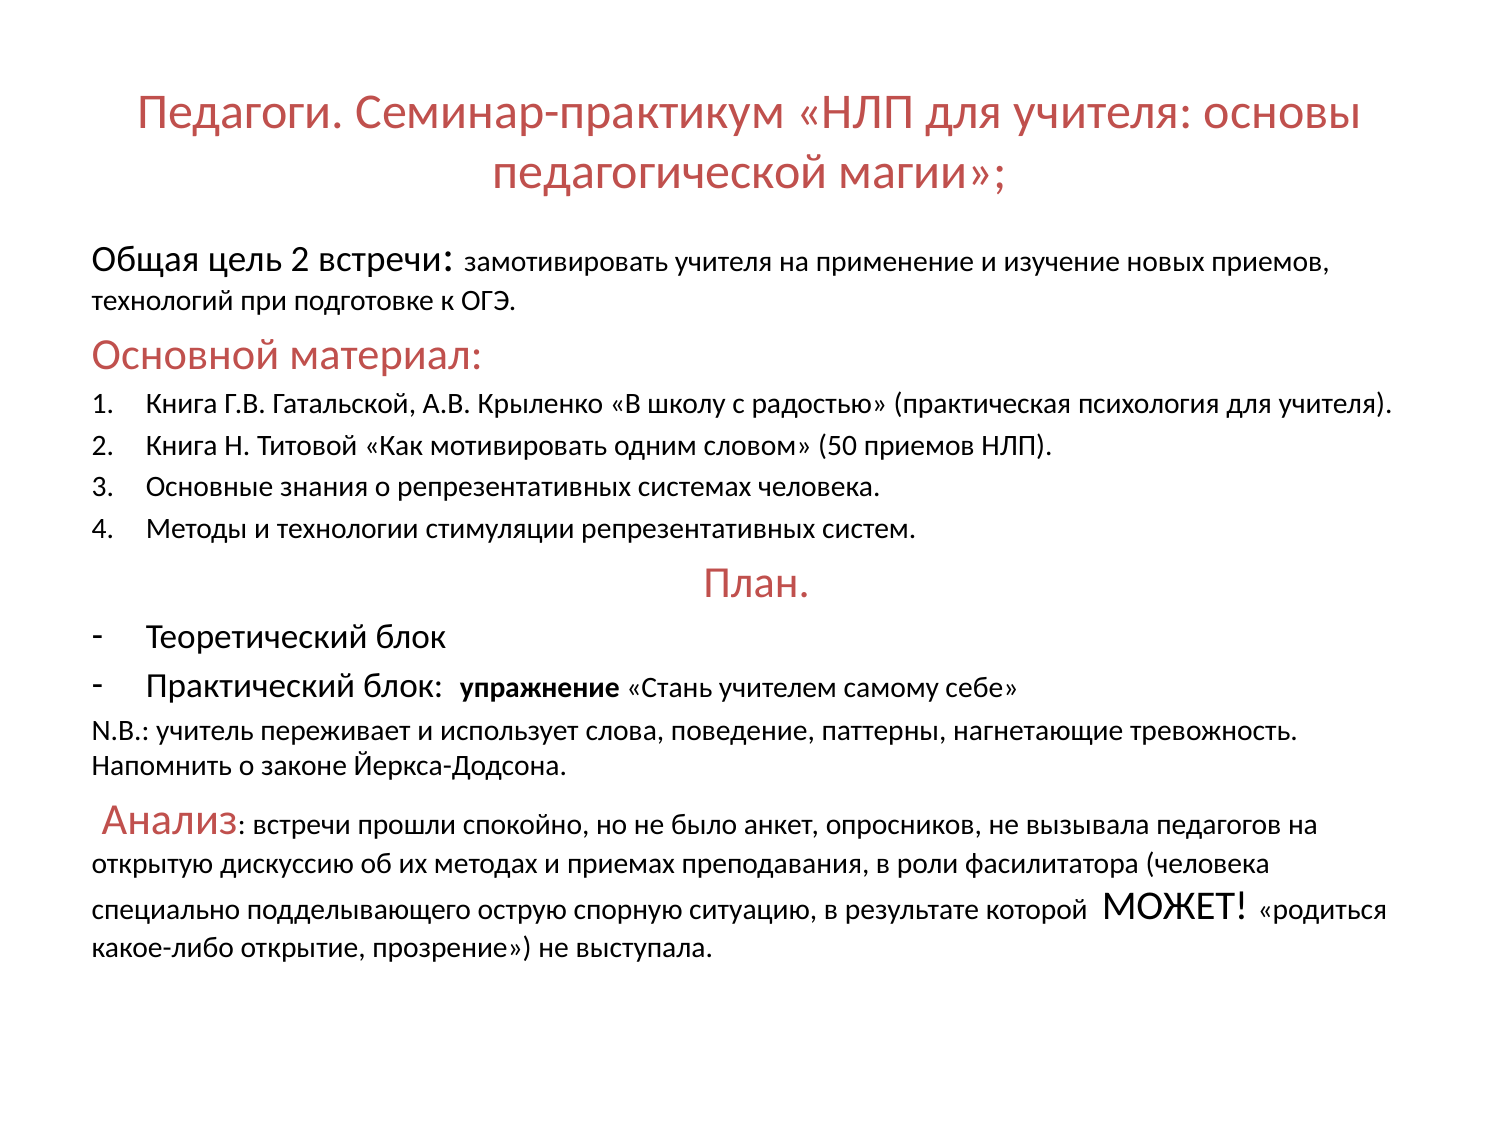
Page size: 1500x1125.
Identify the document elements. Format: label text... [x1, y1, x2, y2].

title Педагоги. Семинар-практикум «НЛП для учителя: основы педагогической магии»; [75, 45, 1425, 233]
list Общая цель 2 встречи: замотивировать учителя на применение и изучение новых приемов, технологий при подготовке к ОГЭ. Основной материал: Книга Г.В. Гатальской, А.В. Крыленко «В школу с радостью» (практическая психология для учителя). Книга Н. Титовой «Как мотивировать одним словом» (50 приемов НЛП). Основные знания о репрезентативных системах человека. Методы и технологии стимуляции репрезентативных систем. План. Теоретический блок Практический блок: упражнение «Стань учителем самому себе» N.B.: учитель переживает и использует слова, поведение, паттерны, нагнетающие тревожность. Напомнить о законе Йеркса-Додсона. Анализ: встречи прошли спокойно, но не было анкет, опросников, не вызывала педагогов на открытую дискуссию об их методах и приемах преподавания, в роли фасилитатора (человека специально подделывающего острую спорную ситуацию, в результате которой МОЖЕТ! «родиться какое-либо открытие, прозрение») не выступала. [76, 219, 1427, 1005]
